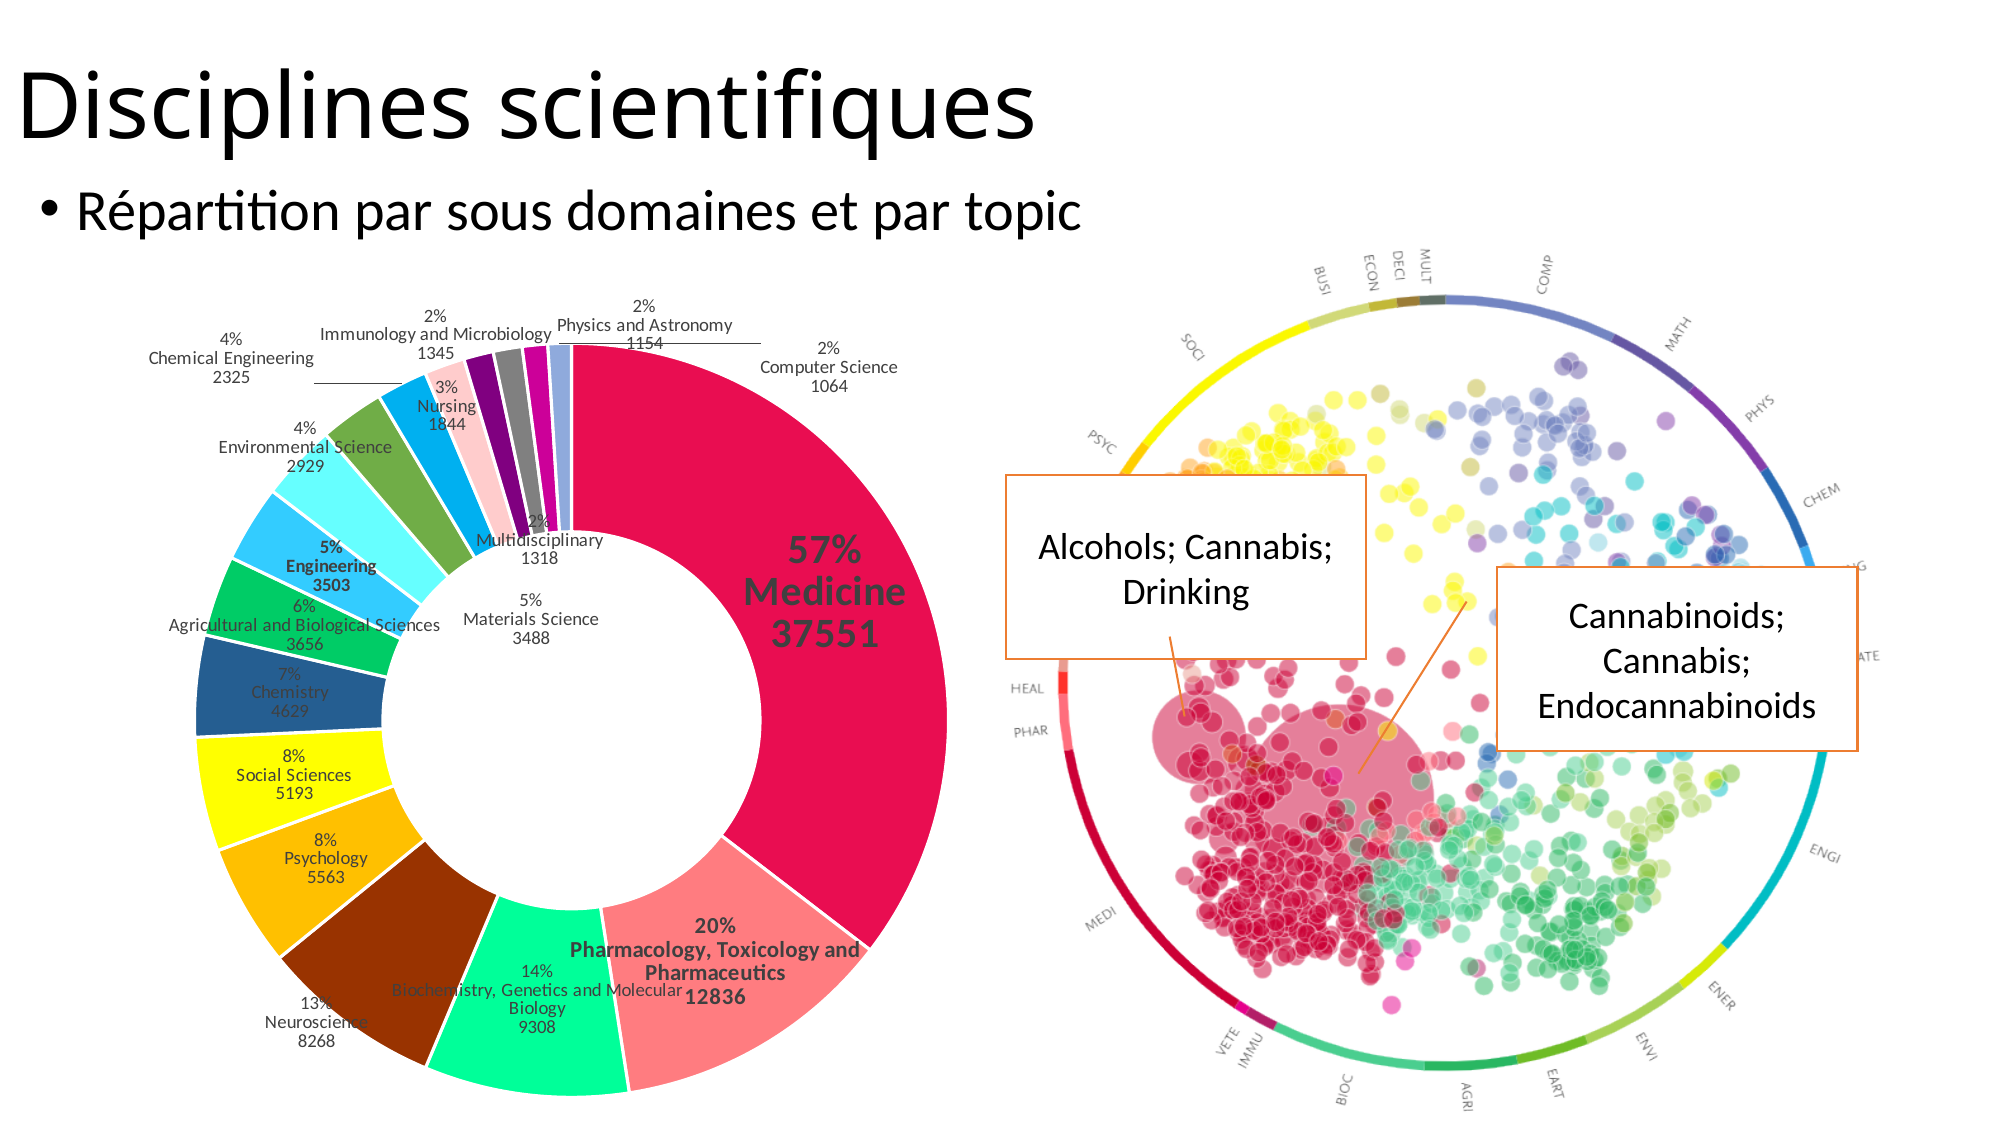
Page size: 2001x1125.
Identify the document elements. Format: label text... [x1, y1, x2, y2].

title Disciplines scientifiques [0, 0, 1725, 218]
text_box Répartition par sous domaines et par topic [24, 172, 1750, 241]
chart [0, 241, 1290, 1125]
picture [970, 217, 1966, 1125]
